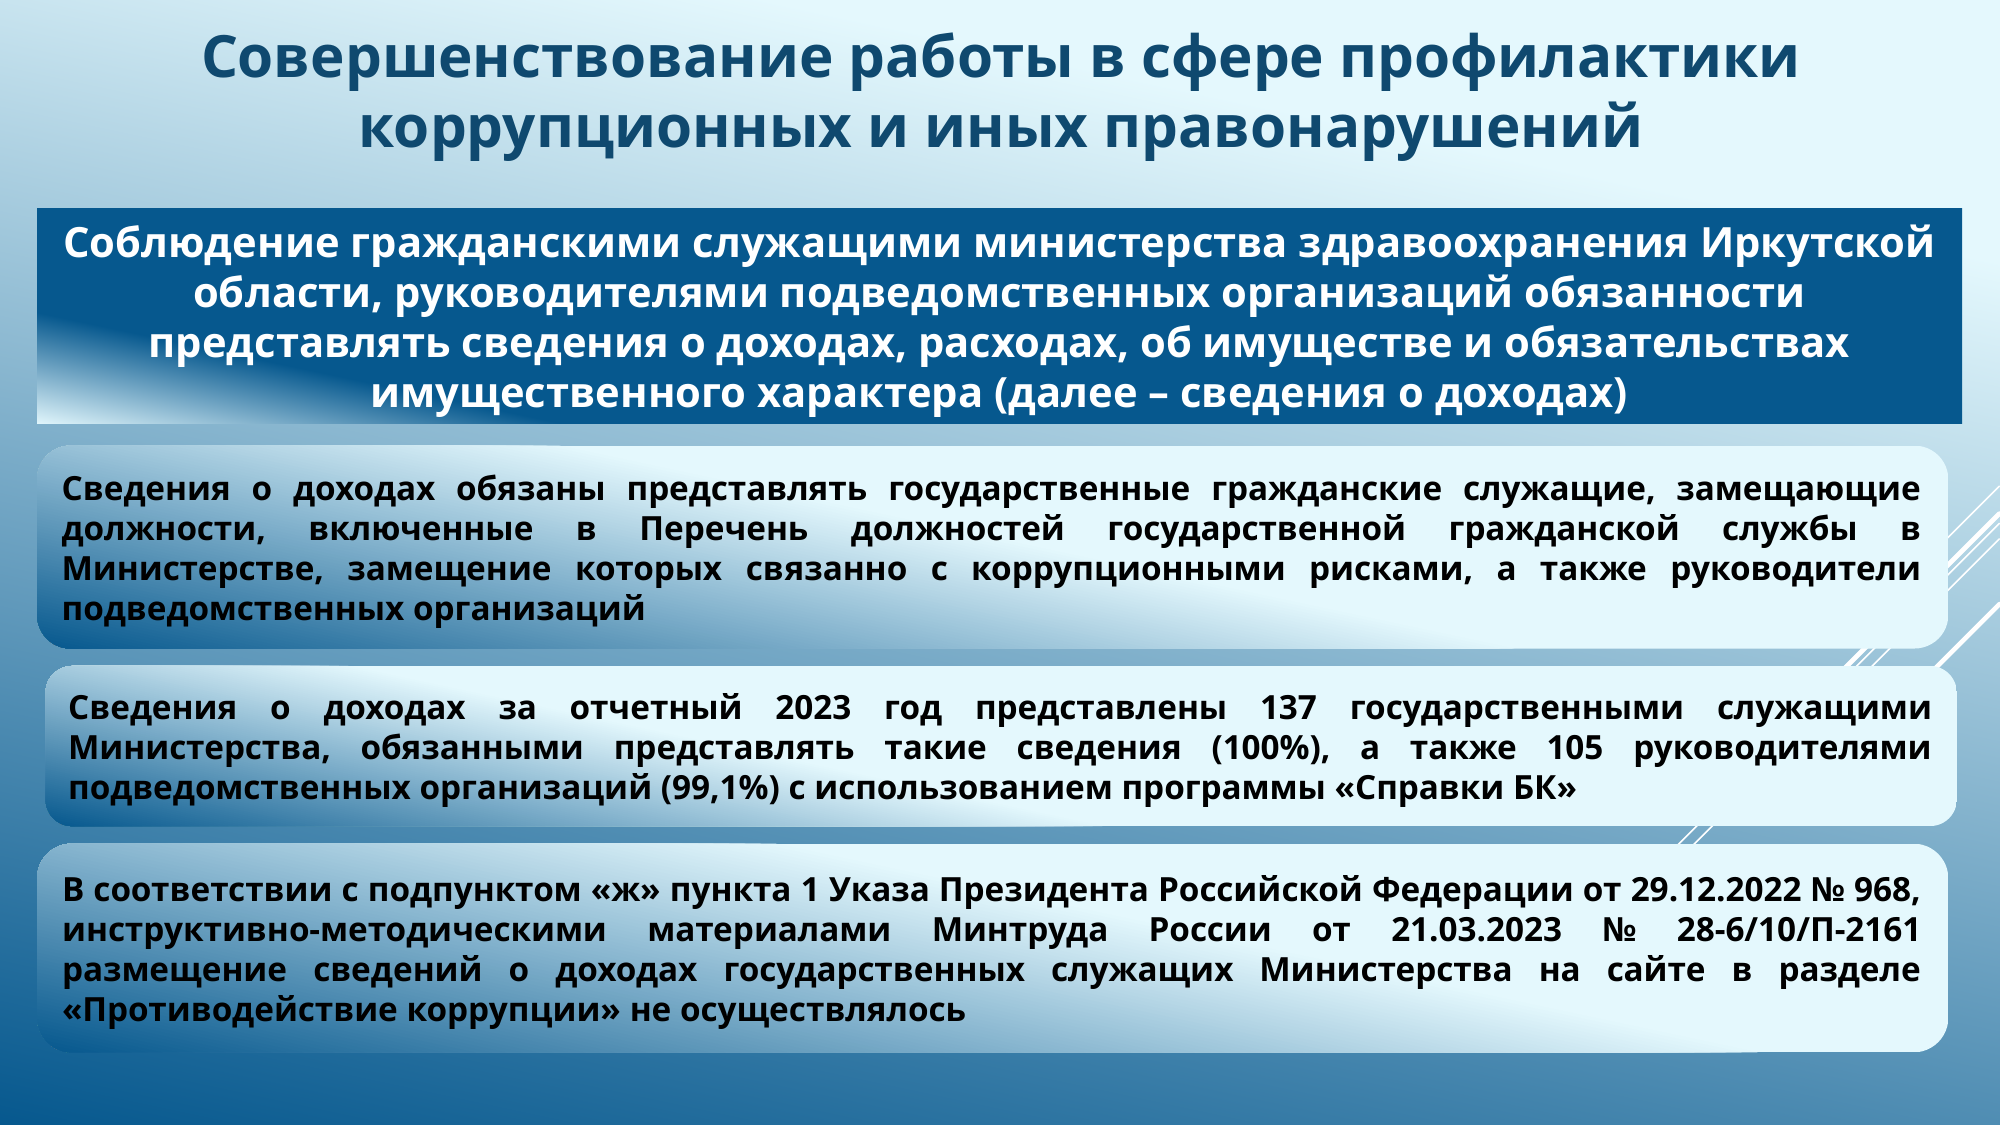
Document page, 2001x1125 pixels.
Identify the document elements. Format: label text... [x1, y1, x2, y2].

text_box Соблюдение гражданскими служащими министерства здравоохранения Иркутской области, руководителями подведомственных организаций обязанности представлять сведения о доходах, расходах, об имуществе и обязательствах имущественного характера (далее – сведения о доходах) [37, 208, 1963, 424]
text_box Совершенствование работы в сфере профилактики коррупционных и иных правонарушений [55, 11, 1947, 167]
text_box В соответствии с подпунктом «ж» пункта 1 Указа Президента Российской Федерации от 29.12.2022 № 968, инструктивно-методическими материалами Минтруда России от 21.03.2023 № 28-6/10/П-2161 размещение сведений о доходах государственных служащих Министерства на сайте в разделе «Противодействие коррупции» не осуществлялось [35, 842, 1950, 1054]
text_box Сведения о доходах обязаны представлять государственные гражданские служащие, замещающие должности, включенные в Перечень должностей государственной гражданской службы в Министерстве, замещение которых связанно с коррупционными рисками, а также руководители подведомственных организаций [35, 444, 1950, 650]
text_box Сведения о доходах за отчетный 2023 год представлены 137 государственными служащими Министерства, обязанными представлять такие сведения (100%), а также 105 руководителями подведомственных организаций (99,1%) с использованием программы «Справки БК» [44, 664, 1959, 828]
